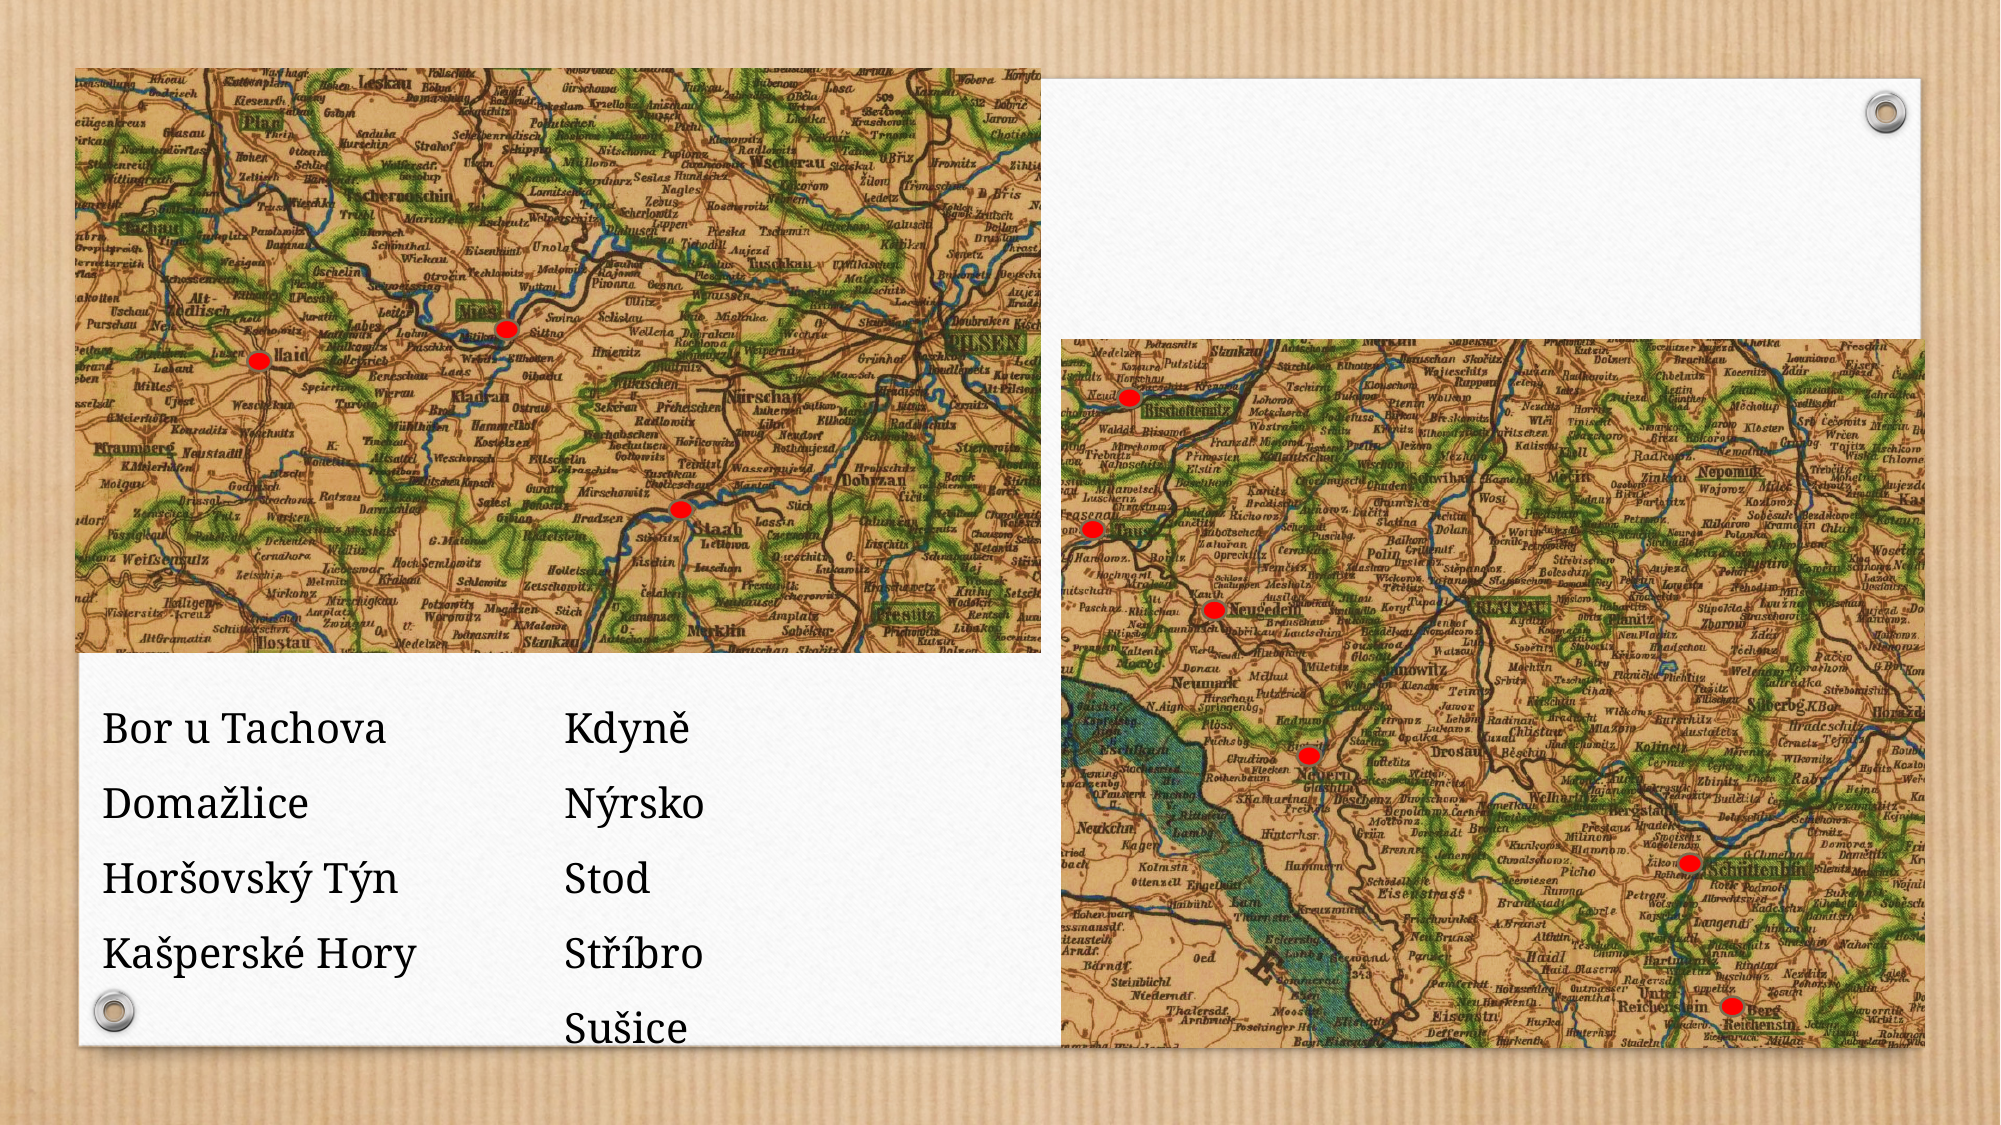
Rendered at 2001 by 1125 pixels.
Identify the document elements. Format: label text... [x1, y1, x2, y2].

picture [0, 0, 2001, 1125]
text_box Bor u Tachova Domažlice Horšovský Týn Kašperské Hory Kdyně Nýrsko Stod Stříbro Sušice [87, 669, 1041, 1125]
